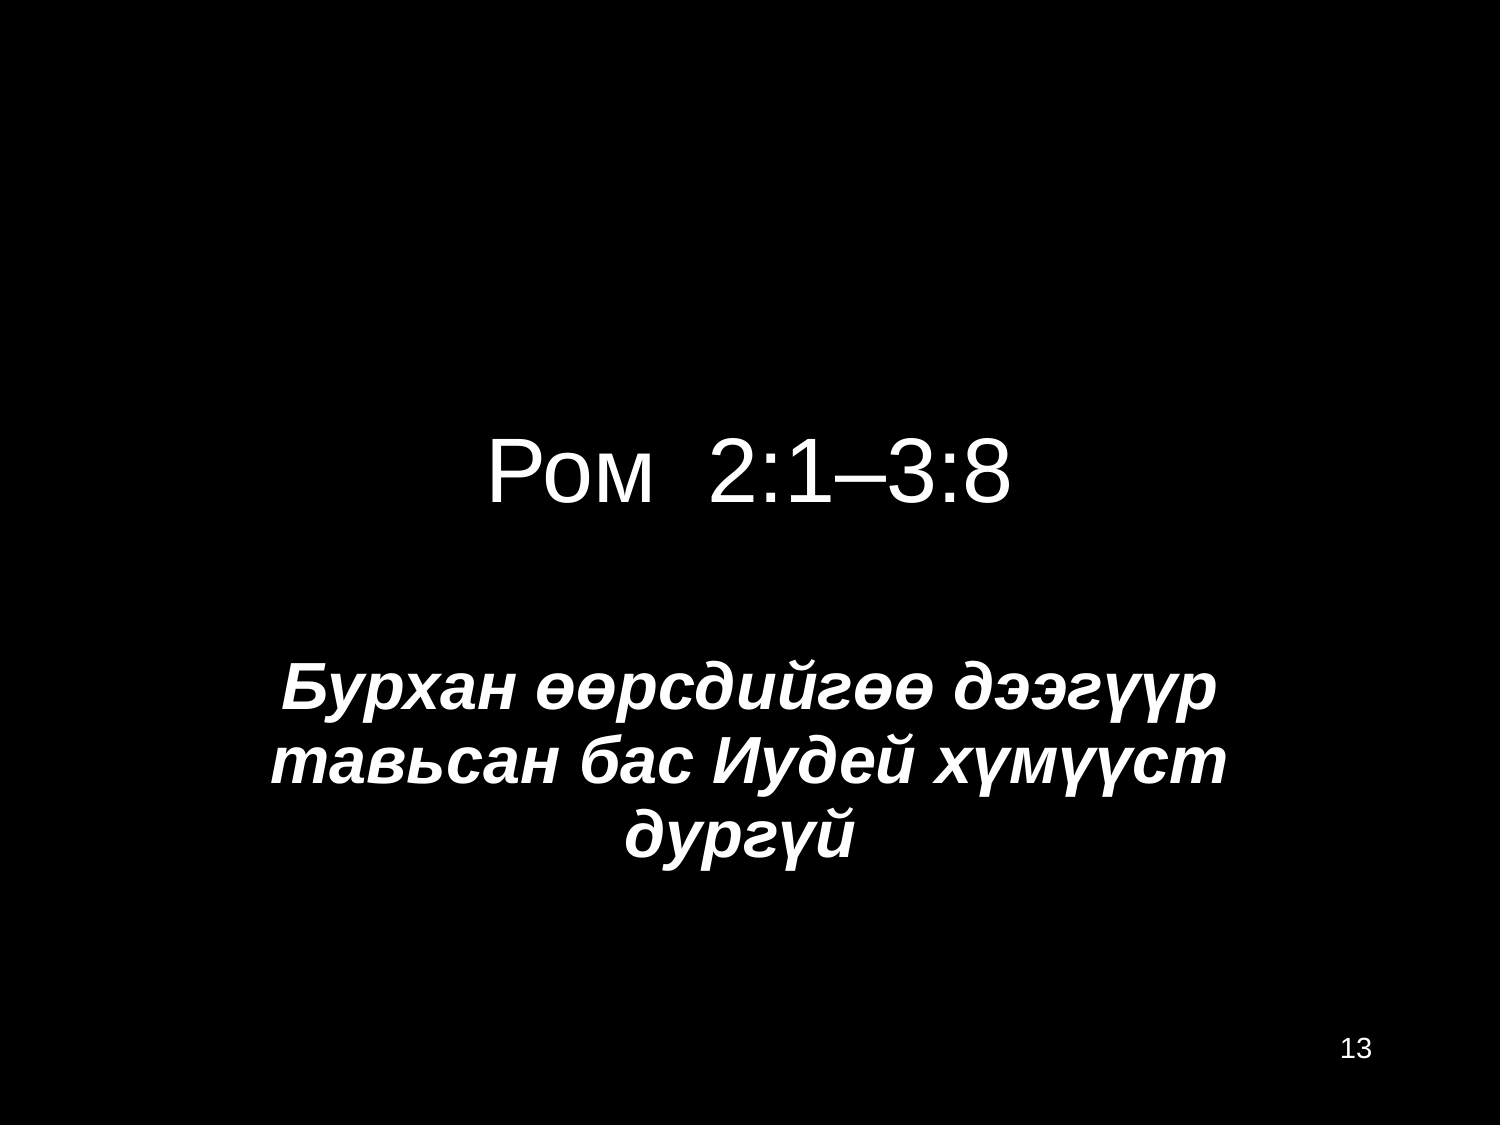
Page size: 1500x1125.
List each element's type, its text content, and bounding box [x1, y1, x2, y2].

text_box Ром 2:1–3:8 [112, 375, 1388, 563]
text_box Бурхан өөрсдийгөө дээгүүр тавьсан бас Иудей хүмүүст дургүй [224, 637, 1275, 925]
text_box 13 [1074, 1025, 1387, 1100]
